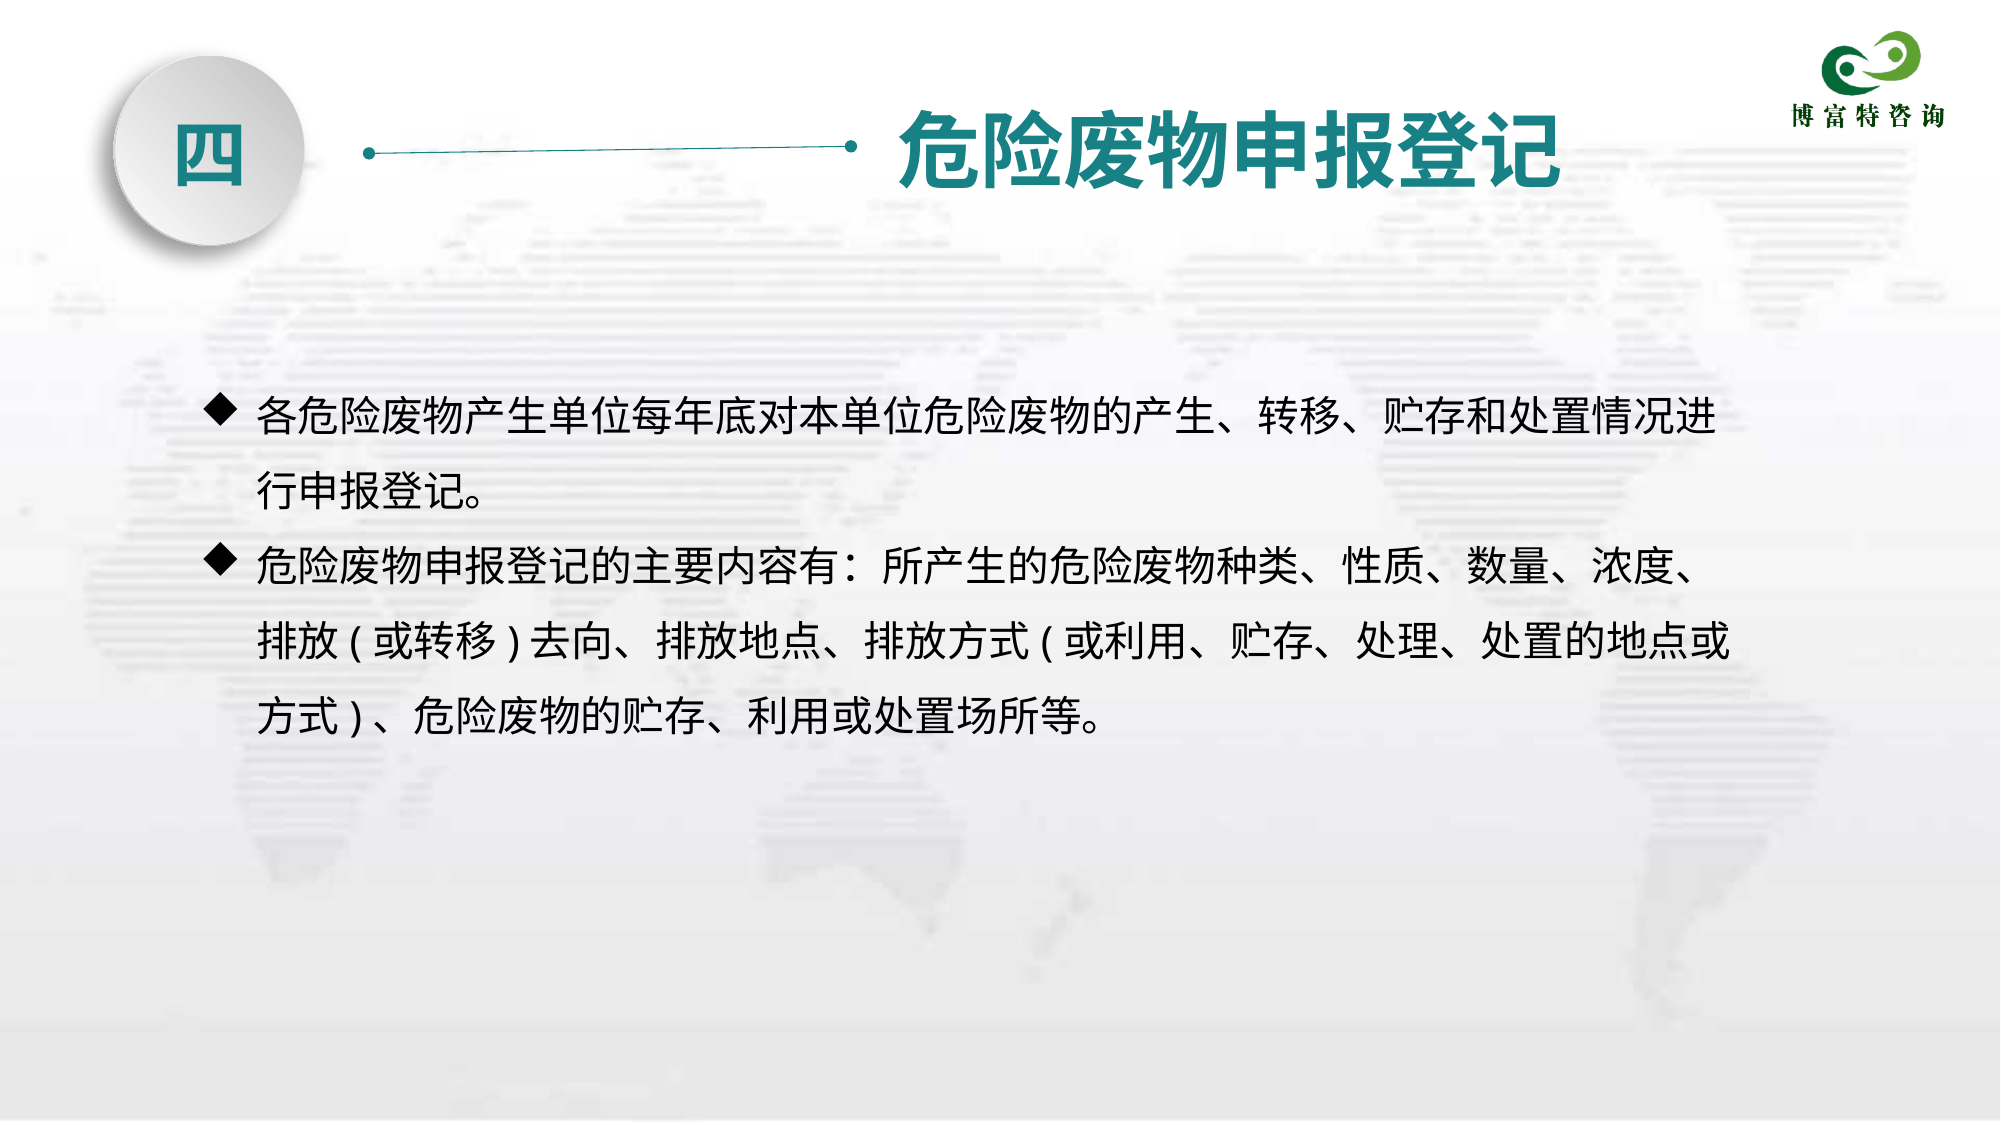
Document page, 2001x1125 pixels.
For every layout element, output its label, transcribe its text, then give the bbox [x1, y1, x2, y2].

text_box 四 [305, 100, 310, 205]
text_box 危险废物申报登记 [882, 90, 1579, 206]
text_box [113, 54, 305, 246]
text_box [368, 146, 851, 154]
text_box 各危险废物产生单位每年底对本单位危险废物的产生、转移、贮存和处置情况进行申报登记。 危险废物申报登记的主要内容有：所产生的危险废物种类、性质、数量、浓度、排放(或转移)去向、排放地点、排放方式(或利用、贮存、处理、处置的地点或方式)、危险废物的贮存、利用或处置场所等。 [185, 356, 1749, 747]
picture [0, 0, 2001, 1125]
